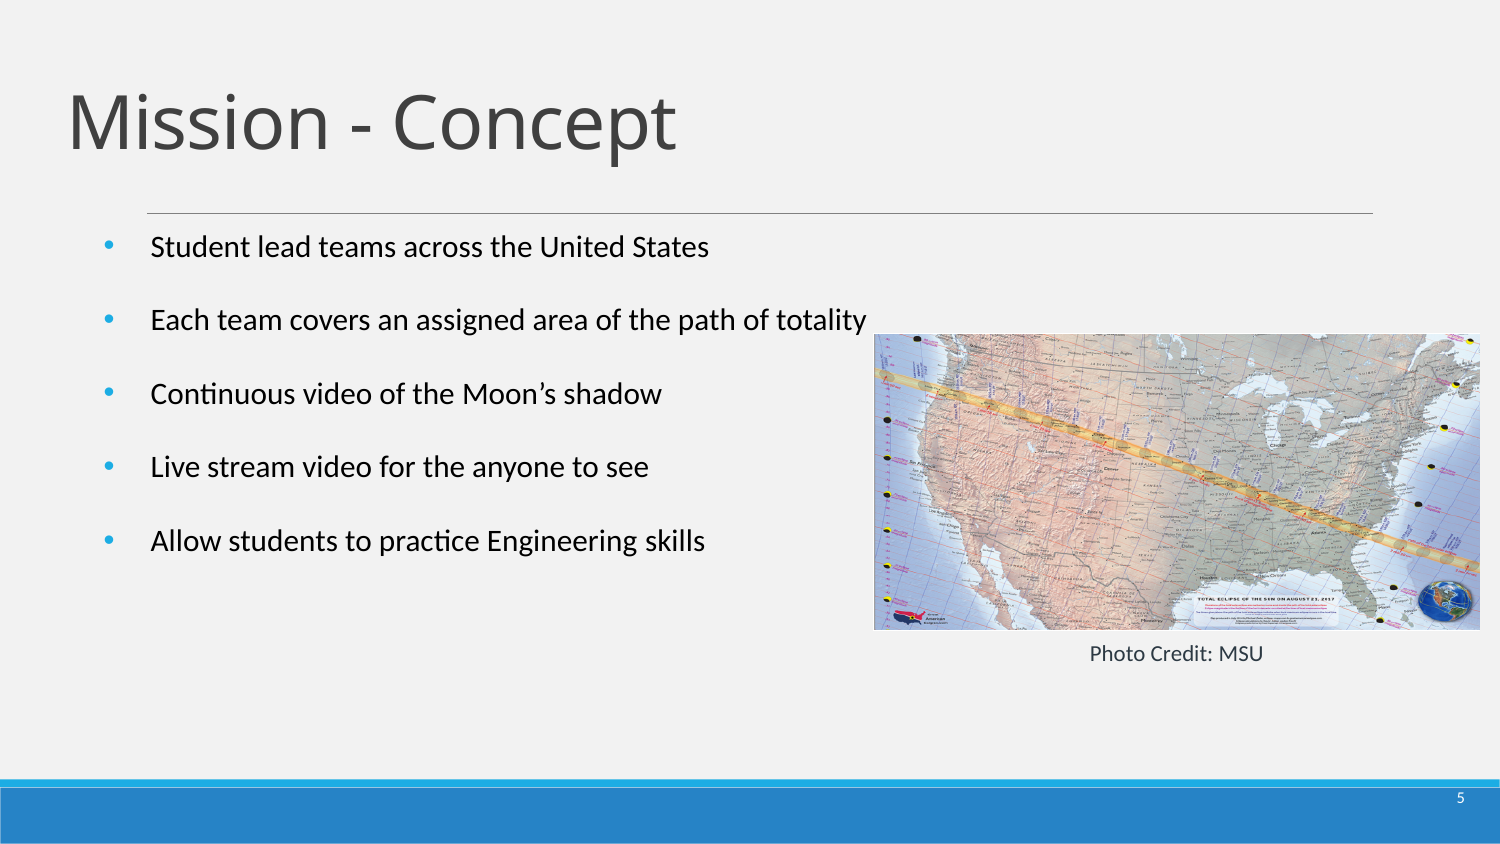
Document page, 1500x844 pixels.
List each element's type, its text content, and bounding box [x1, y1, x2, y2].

title Mission - Concept [51, 72, 1449, 167]
list Student lead teams across the United States Each team covers an assigned area of the path of totality Continuous video of the Moon’s shadow Live stream video for the anyone to see Allow students to practice Engineering skills [51, 215, 1449, 750]
text_box Photo Credit: MSU [1074, 640, 1435, 673]
picture [873, 333, 1481, 632]
slide_number 5 [1389, 764, 1480, 830]
